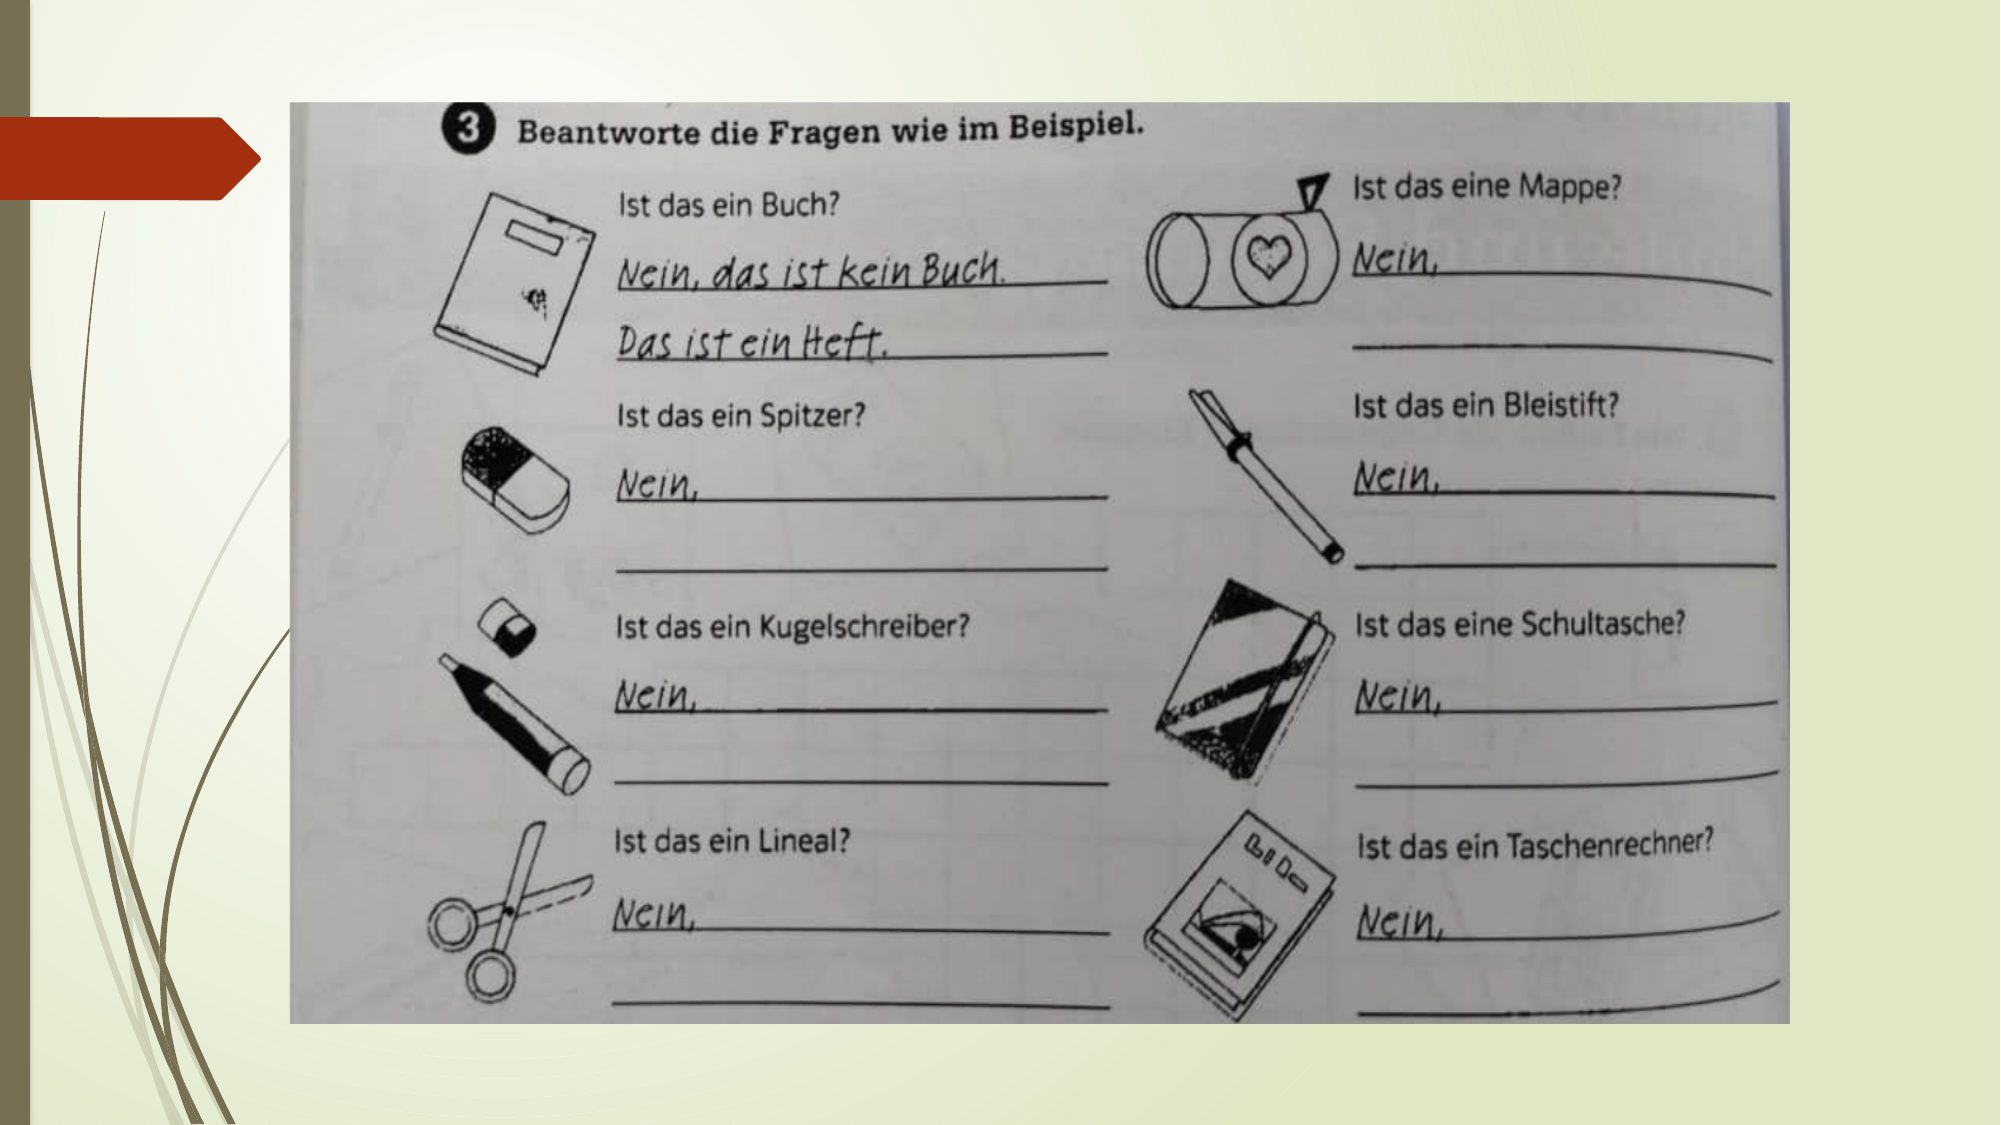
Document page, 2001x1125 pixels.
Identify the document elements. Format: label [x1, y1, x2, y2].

picture [291, 0, 1788, 1125]
